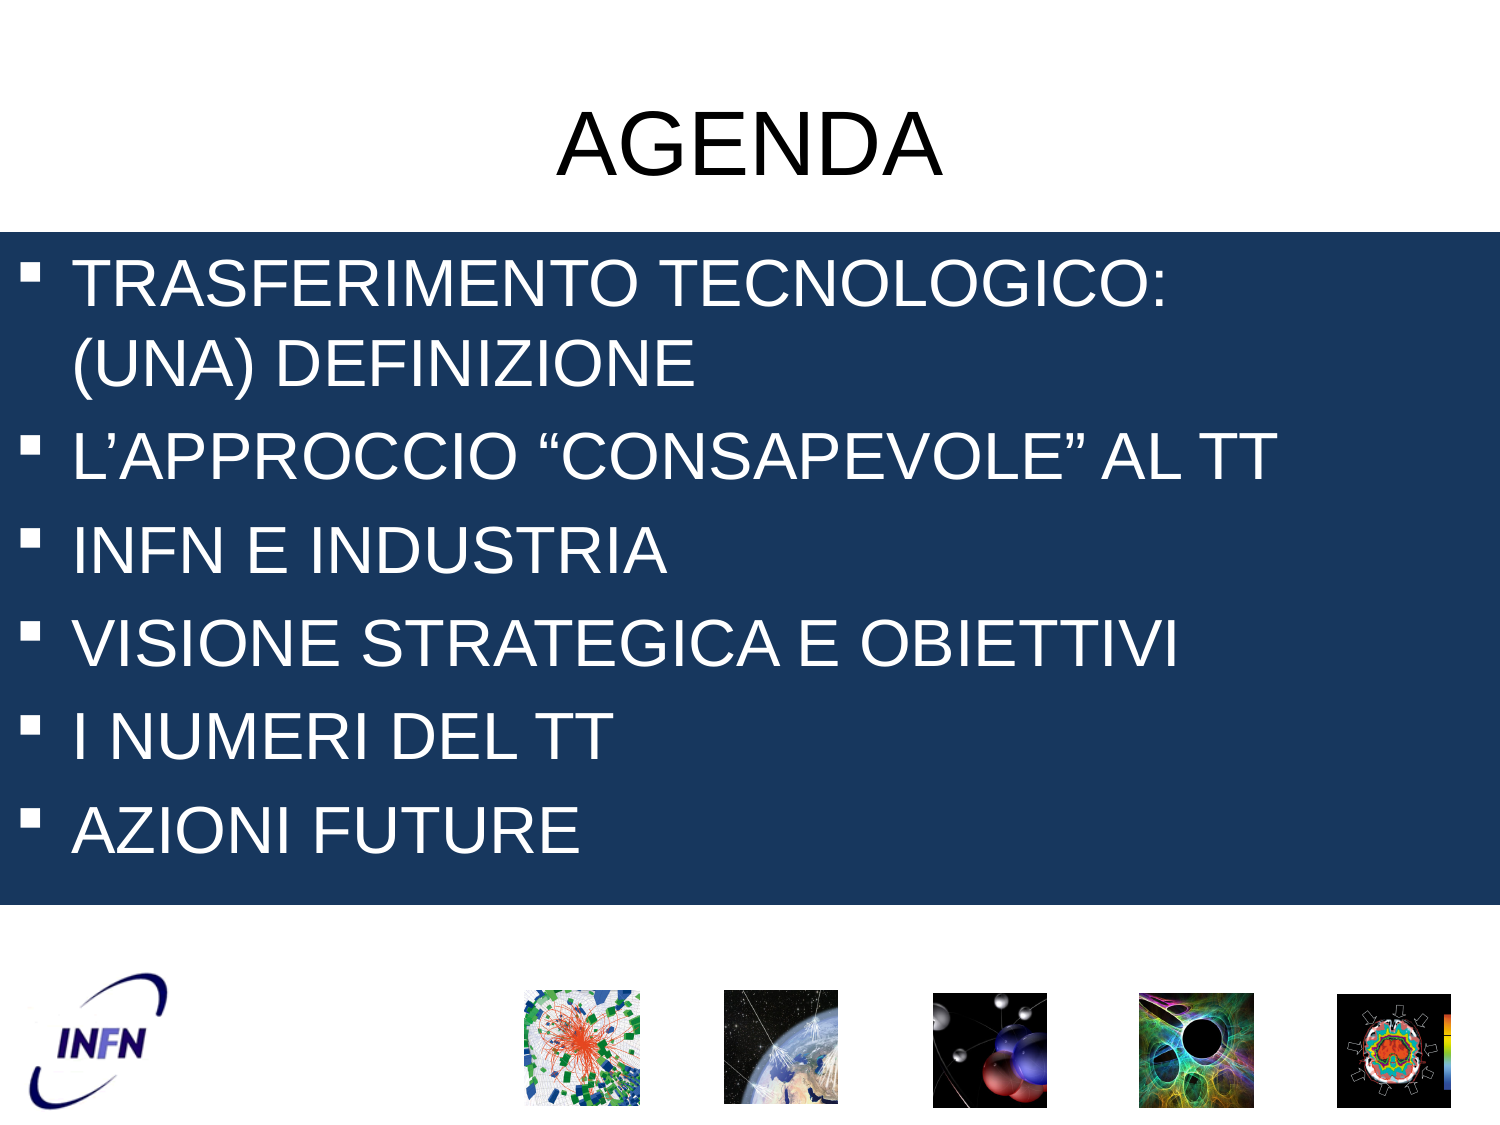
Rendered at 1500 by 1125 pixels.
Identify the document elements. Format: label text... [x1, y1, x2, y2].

picture [23, 970, 172, 1112]
picture [523, 990, 640, 1106]
picture [723, 989, 838, 1105]
title AGENDA [75, 45, 1425, 232]
picture [932, 993, 1047, 1108]
list TRASFERIMENTO TECNOLOGICO: (UNA) DEFINIZIONE L’APPROCCIO “CONSAPEVOLE” AL TT INFN E INDUSTRIA VISIONE STRATEGICA E OBIETTIVI I NUMERI DEL TT AZIONI FUTURE [0, 232, 1500, 905]
picture [1138, 993, 1254, 1109]
picture [1337, 994, 1452, 1109]
